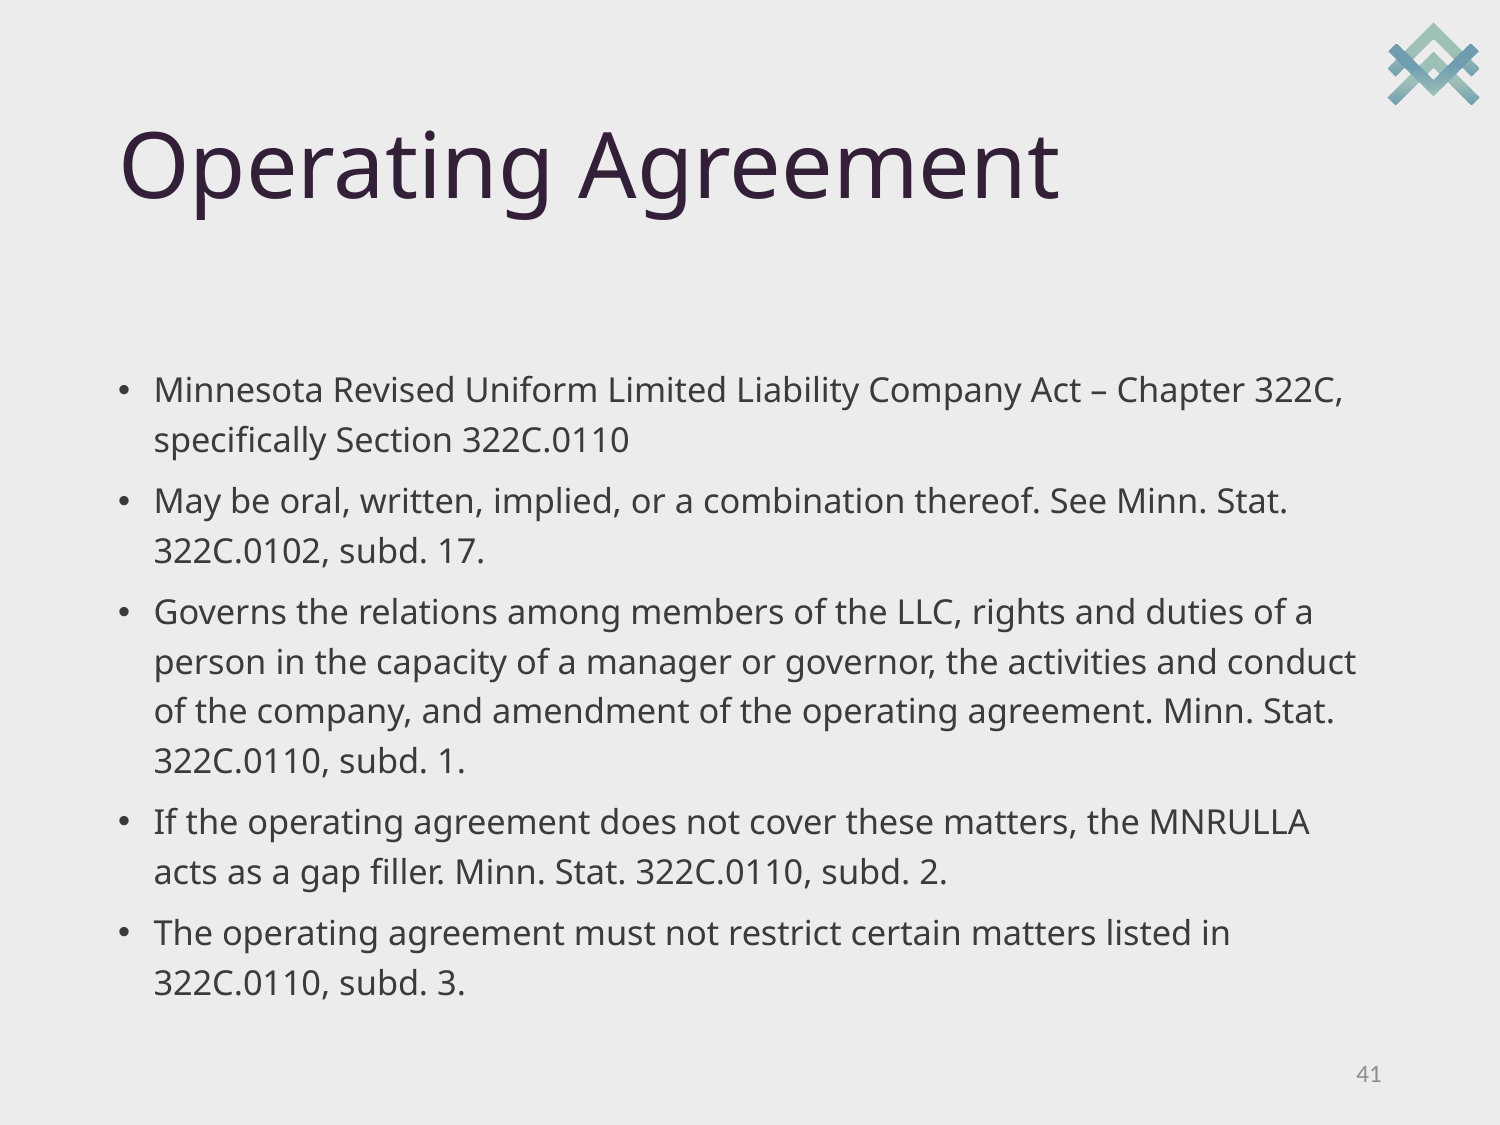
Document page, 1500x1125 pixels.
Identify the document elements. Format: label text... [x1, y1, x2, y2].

picture [1387, 22, 1480, 105]
list Minnesota Revised Uniform Limited Liability Company Act – Chapter 322C, specifically Section 322C.0110 May be oral, written, implied, or a combination thereof. See Minn. Stat. 322C.0102, subd. 17. Governs the relations among members of the LLC, rights and duties of a person in the capacity of a manager or governor, the activities and conduct of the company, and amendment of the operating agreement. Minn. Stat. 322C.0110, subd. 1. If the operating agreement does not cover these matters, the MNRULLA acts as a gap filler. Minn. Stat. 322C.0110, subd. 2. The operating agreement must not restrict certain matters listed in 322C.0110, subd. 3. [103, 299, 1397, 1014]
slide_number 41 [1059, 1042, 1397, 1103]
title Operating Agreement [103, 59, 1397, 278]
